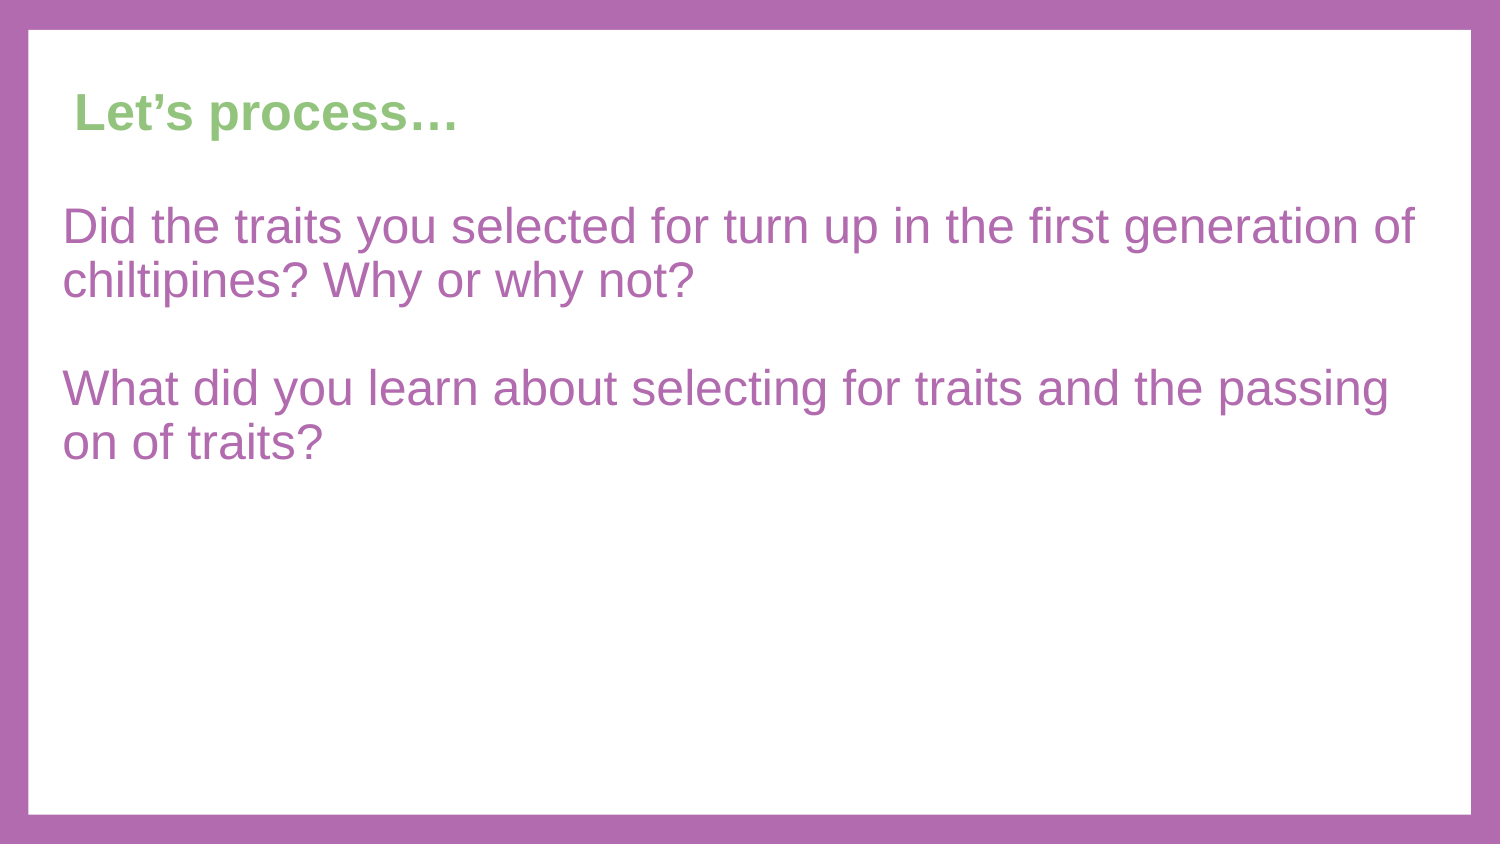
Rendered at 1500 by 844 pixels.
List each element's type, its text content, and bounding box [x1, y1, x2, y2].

list Did the traits you selected for turn up in the first generation of chiltipines? Why or why not? What did you learn about selecting for traits and the passing on of traits? [51, 189, 1449, 750]
title Let’s process… [63, 74, 1462, 169]
